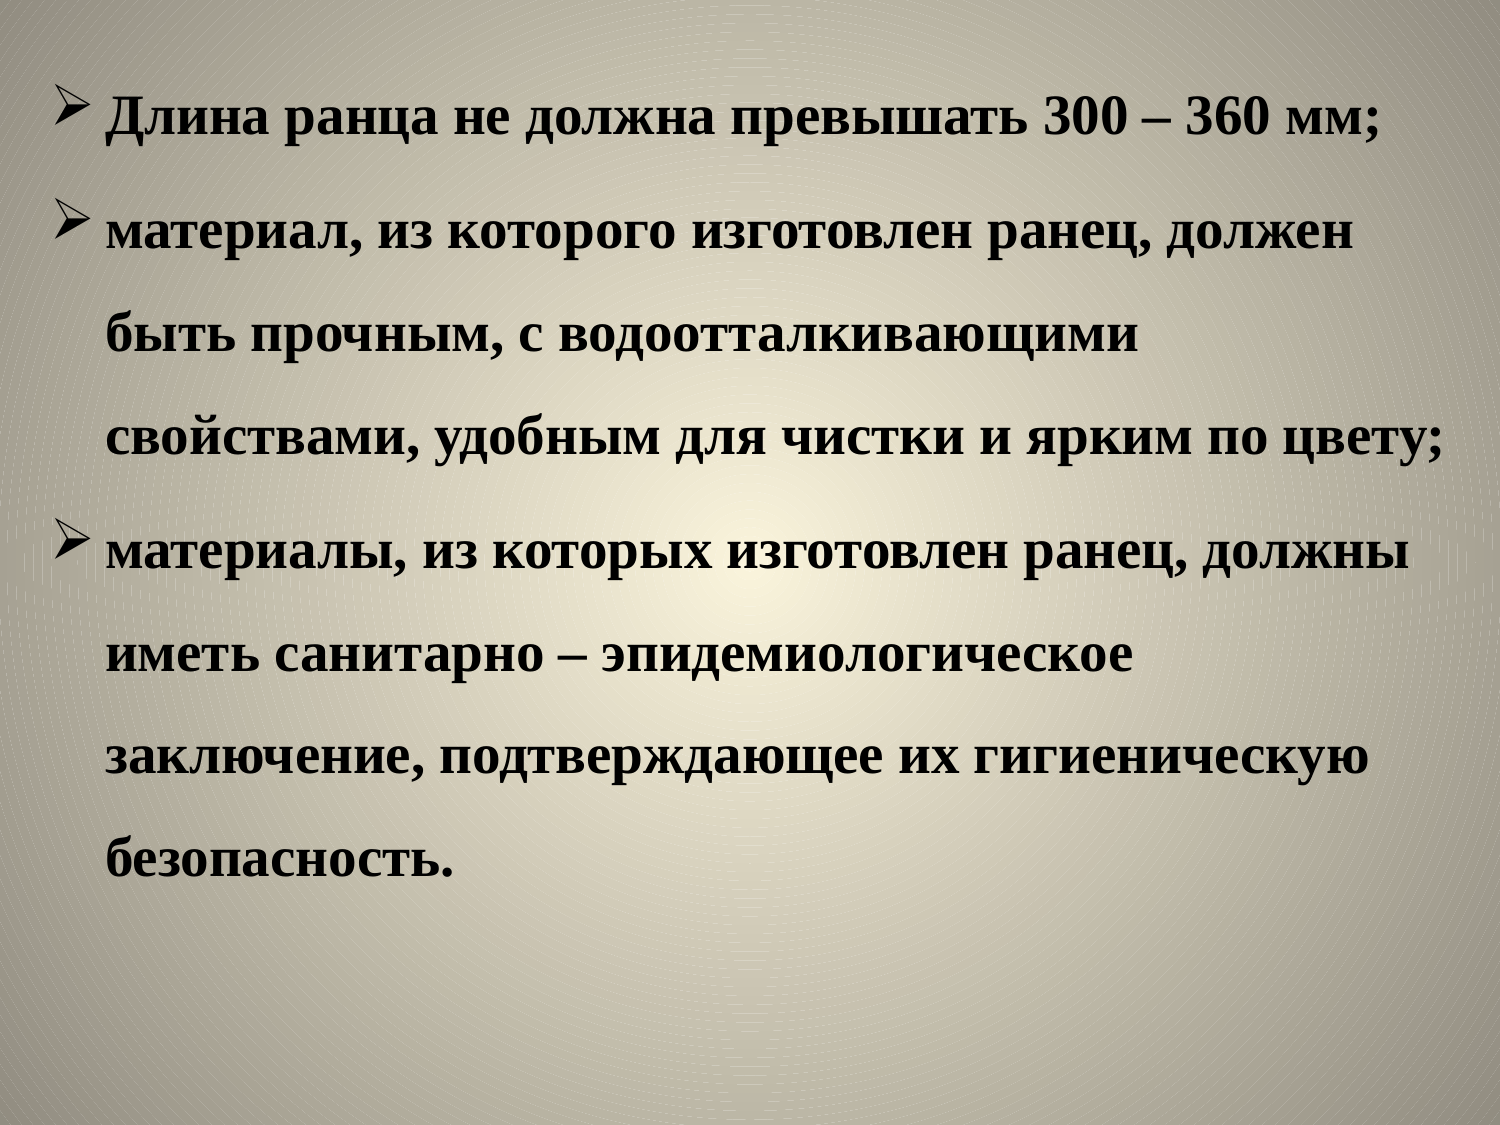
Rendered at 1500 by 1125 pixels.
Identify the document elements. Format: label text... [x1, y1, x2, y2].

list Длина ранца не должна превышать 300 – 360 мм; материал, из которого изготовлен ранец, должен быть прочным, с водоотталкивающими свойствами, удобным для чистки и ярким по цвету; материалы, из которых изготовлен ранец, должны иметь санитарно – эпидемиологическое заключение, подтверждающее их гигиеническую безопасность. [35, 70, 1465, 1005]
